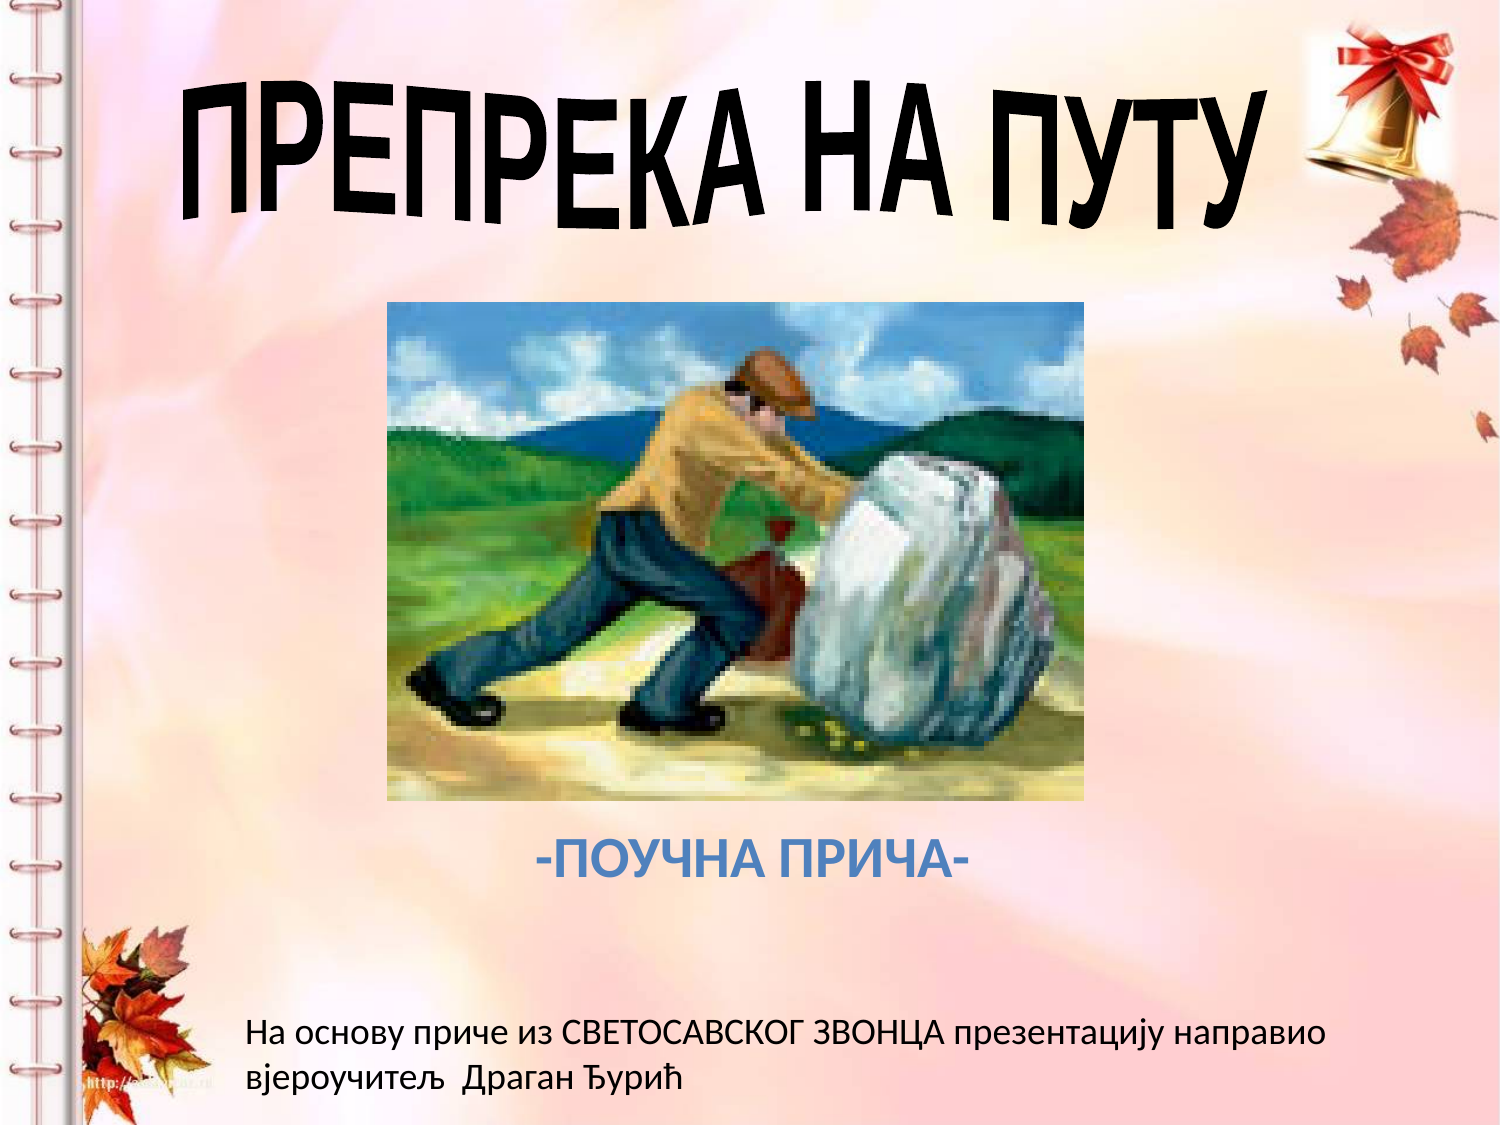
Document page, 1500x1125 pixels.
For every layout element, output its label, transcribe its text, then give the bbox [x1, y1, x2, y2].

picture [0, 0, 1500, 1125]
text_box -Поучна прича- [520, 811, 985, 897]
text_box На основу приче из СВЕТОСАВСКОГ ЗВОНЦА презентацију направио вјероучитељ Драган Ђурић [230, 999, 1353, 1105]
